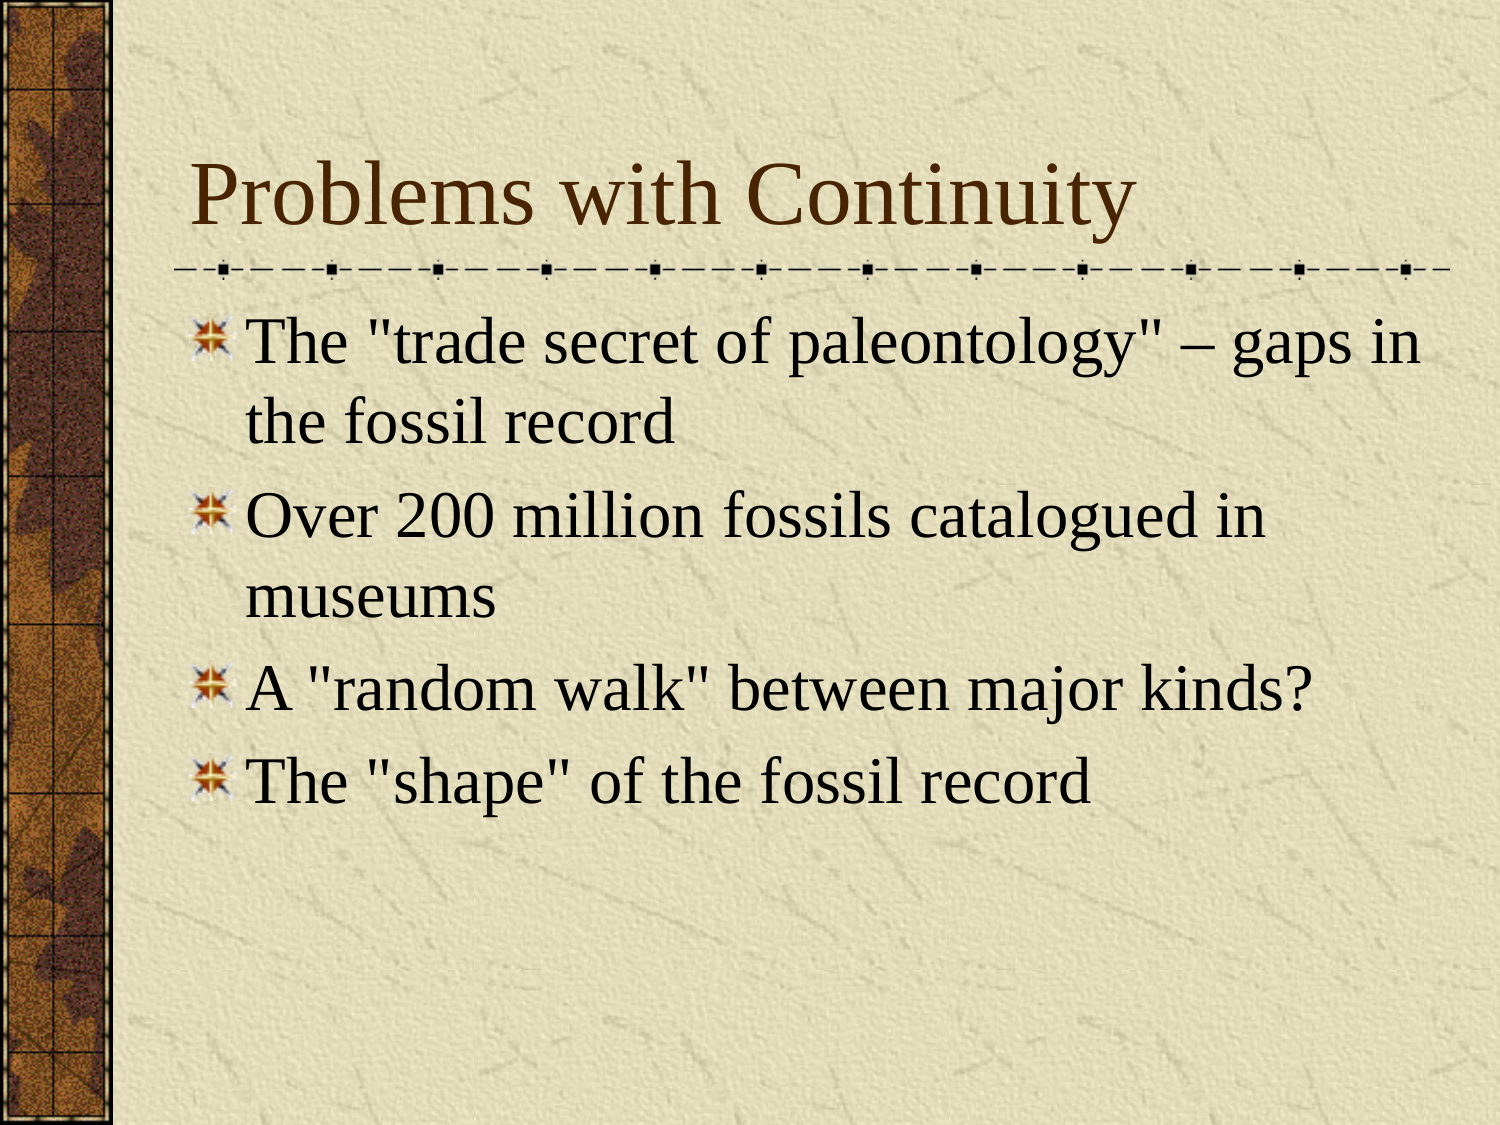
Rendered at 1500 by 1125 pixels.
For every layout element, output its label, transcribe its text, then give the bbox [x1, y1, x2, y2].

picture [0, 0, 1500, 1125]
title Problems with Continuity [174, 62, 1450, 250]
list The "trade secret of paleontology" – gaps in the fossil record Over 200 million fossils catalogued in museums A "random walk" between major kinds? The "shape" of the fossil record [174, 289, 1449, 965]
